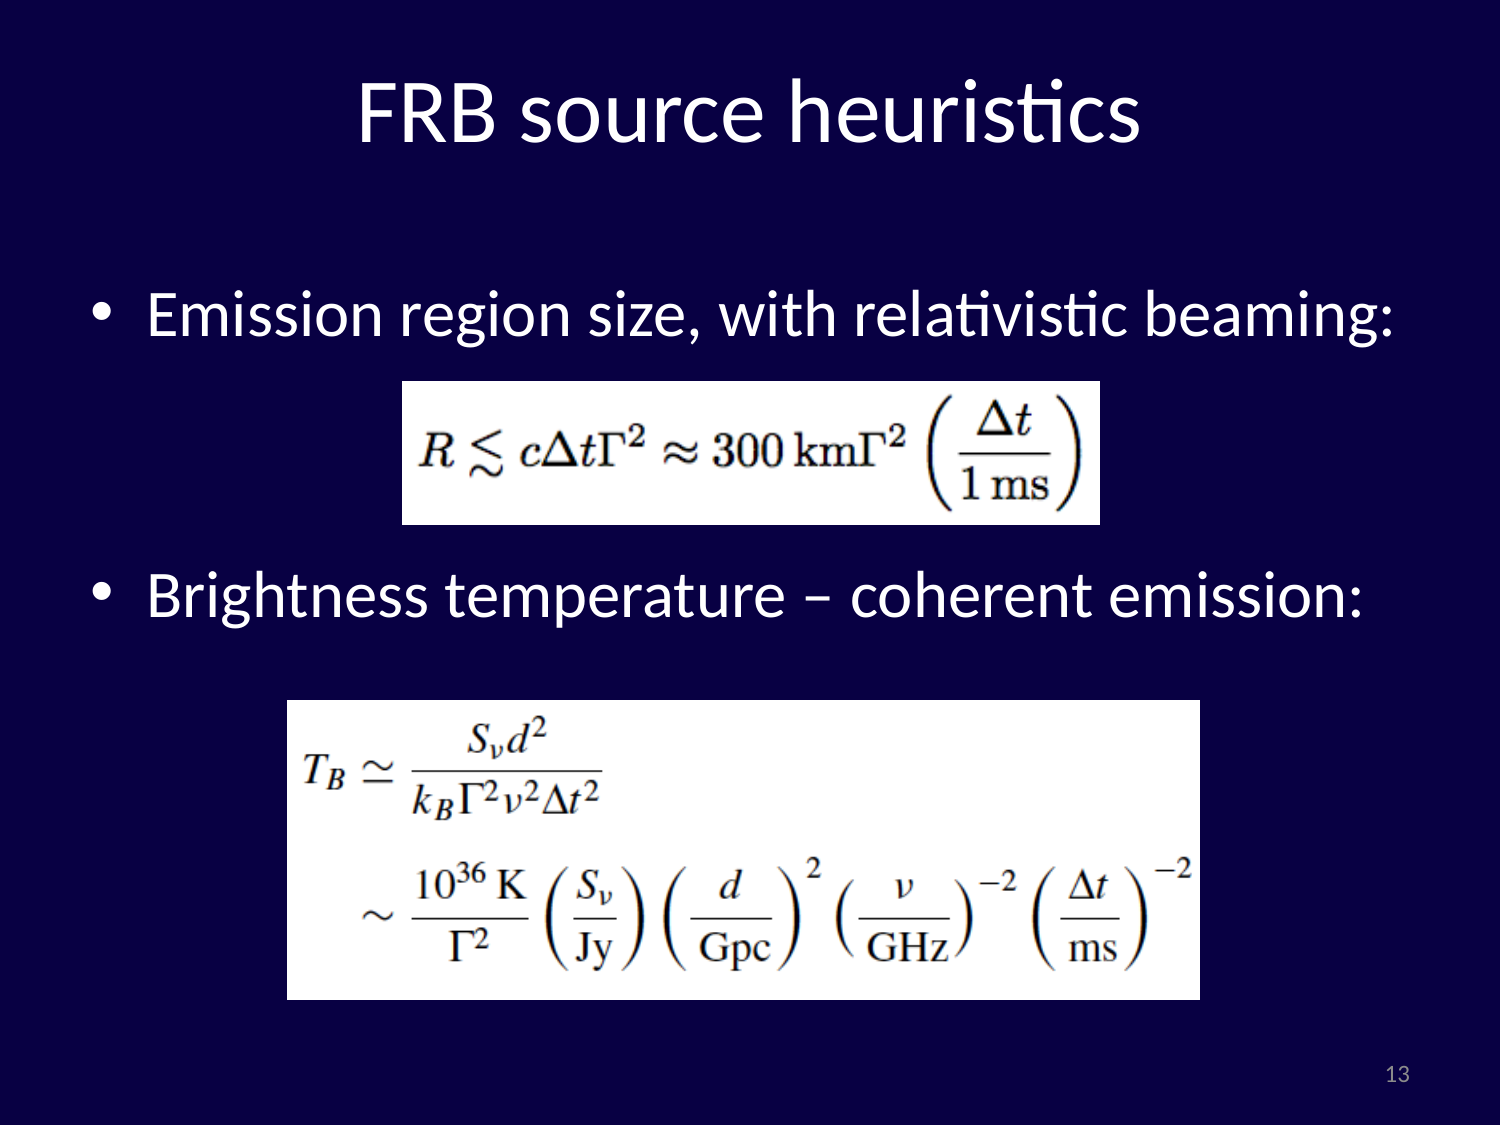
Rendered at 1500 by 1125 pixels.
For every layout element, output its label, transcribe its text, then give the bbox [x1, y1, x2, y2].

list Emission region size, with relativistic beaming: Brightness temperature – coherent emission: [75, 262, 1425, 925]
picture [287, 700, 1201, 1001]
slide_number 13 [1074, 1042, 1425, 1103]
picture [401, 380, 1101, 526]
title FRB source heuristics [75, 12, 1425, 200]
